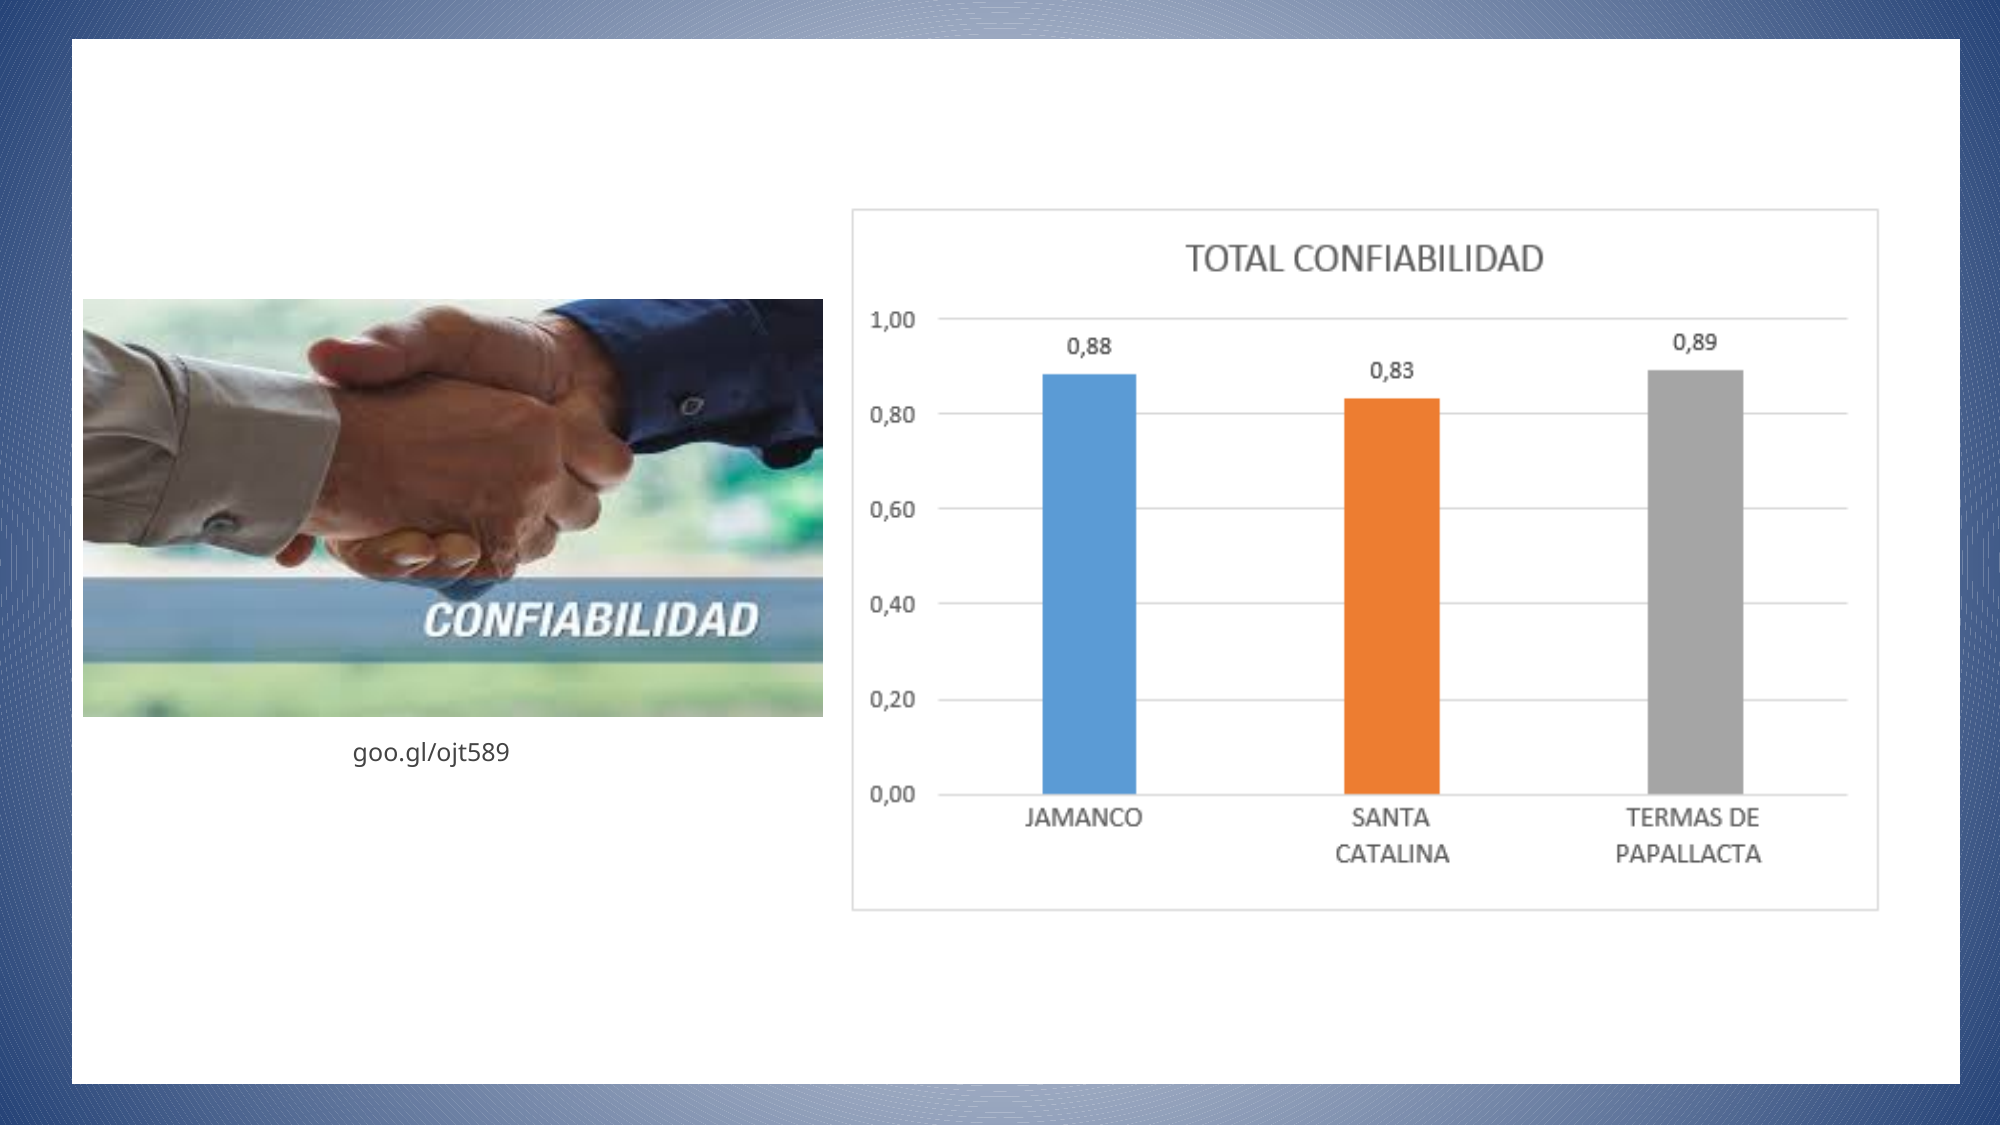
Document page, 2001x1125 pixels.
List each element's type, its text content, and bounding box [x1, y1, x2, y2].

text_box goo.gl/ojt589 [329, 717, 577, 822]
picture [833, 196, 1895, 929]
picture [83, 299, 823, 717]
